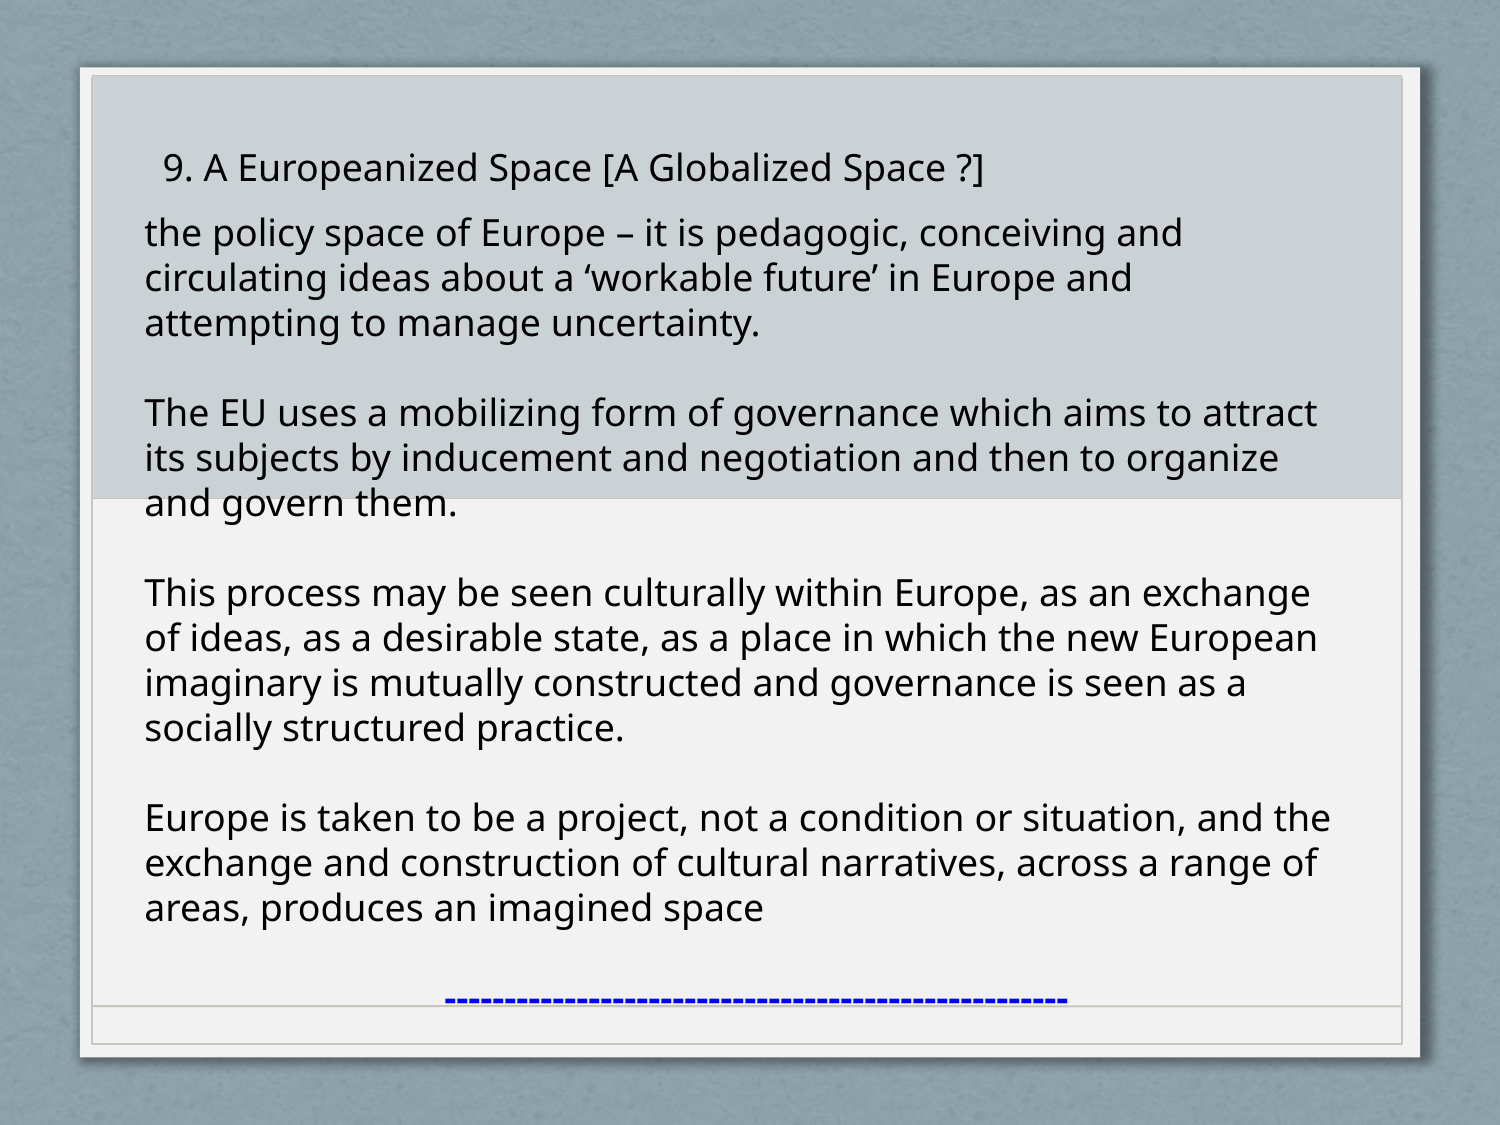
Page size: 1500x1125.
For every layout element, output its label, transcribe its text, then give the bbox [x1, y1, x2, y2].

text_box the policy space of Europe – it is pedagogic, conceiving and circulating ideas about a ‘workable future’ in Europe and attempting to manage uncertainty. The EU uses a mobilizing form of governance which aims to attract its subjects by inducement and negotiation and then to organize and govern them. This process may be seen culturally within Europe, as an exchange of ideas, as a desirable state, as a place in which the new European imaginary is mutually constructed and governance is seen as a socially structured practice. Europe is taken to be a project, not a condition or situation, and the exchange and construction of cultural narratives, across a range of areas, produces an imagined space ---------------------------------------------------- olhijli [129, 201, 1354, 1125]
text_box 9. A Europeanized Space [A Globalized Space ?] [147, 136, 1383, 196]
